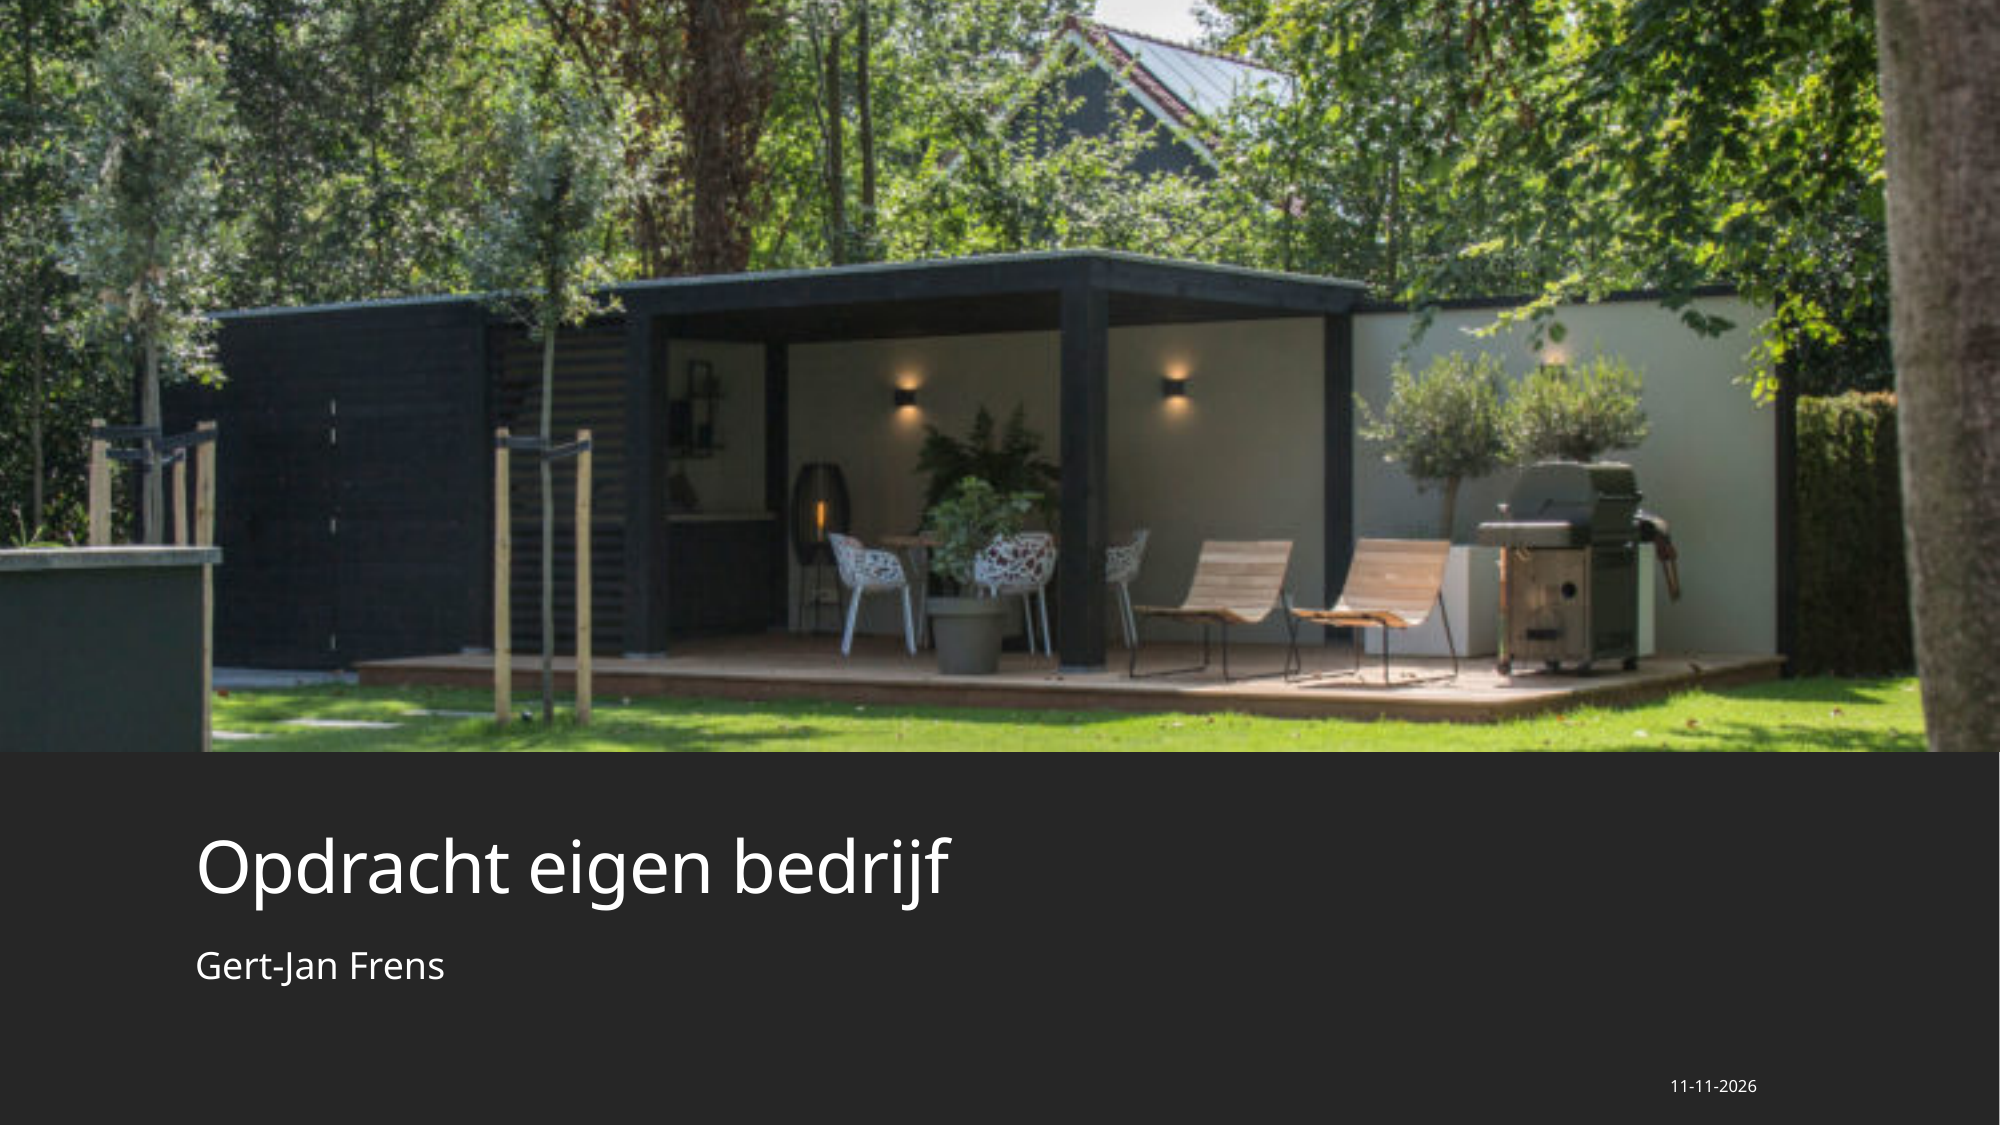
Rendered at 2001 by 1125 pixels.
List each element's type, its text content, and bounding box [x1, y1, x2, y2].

picture [0, 0, 2000, 752]
list Gert-Jan Frens [180, 937, 1839, 1038]
title Opdracht eigen bedrijf [180, 787, 1839, 910]
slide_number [1348, 1057, 1773, 1118]
